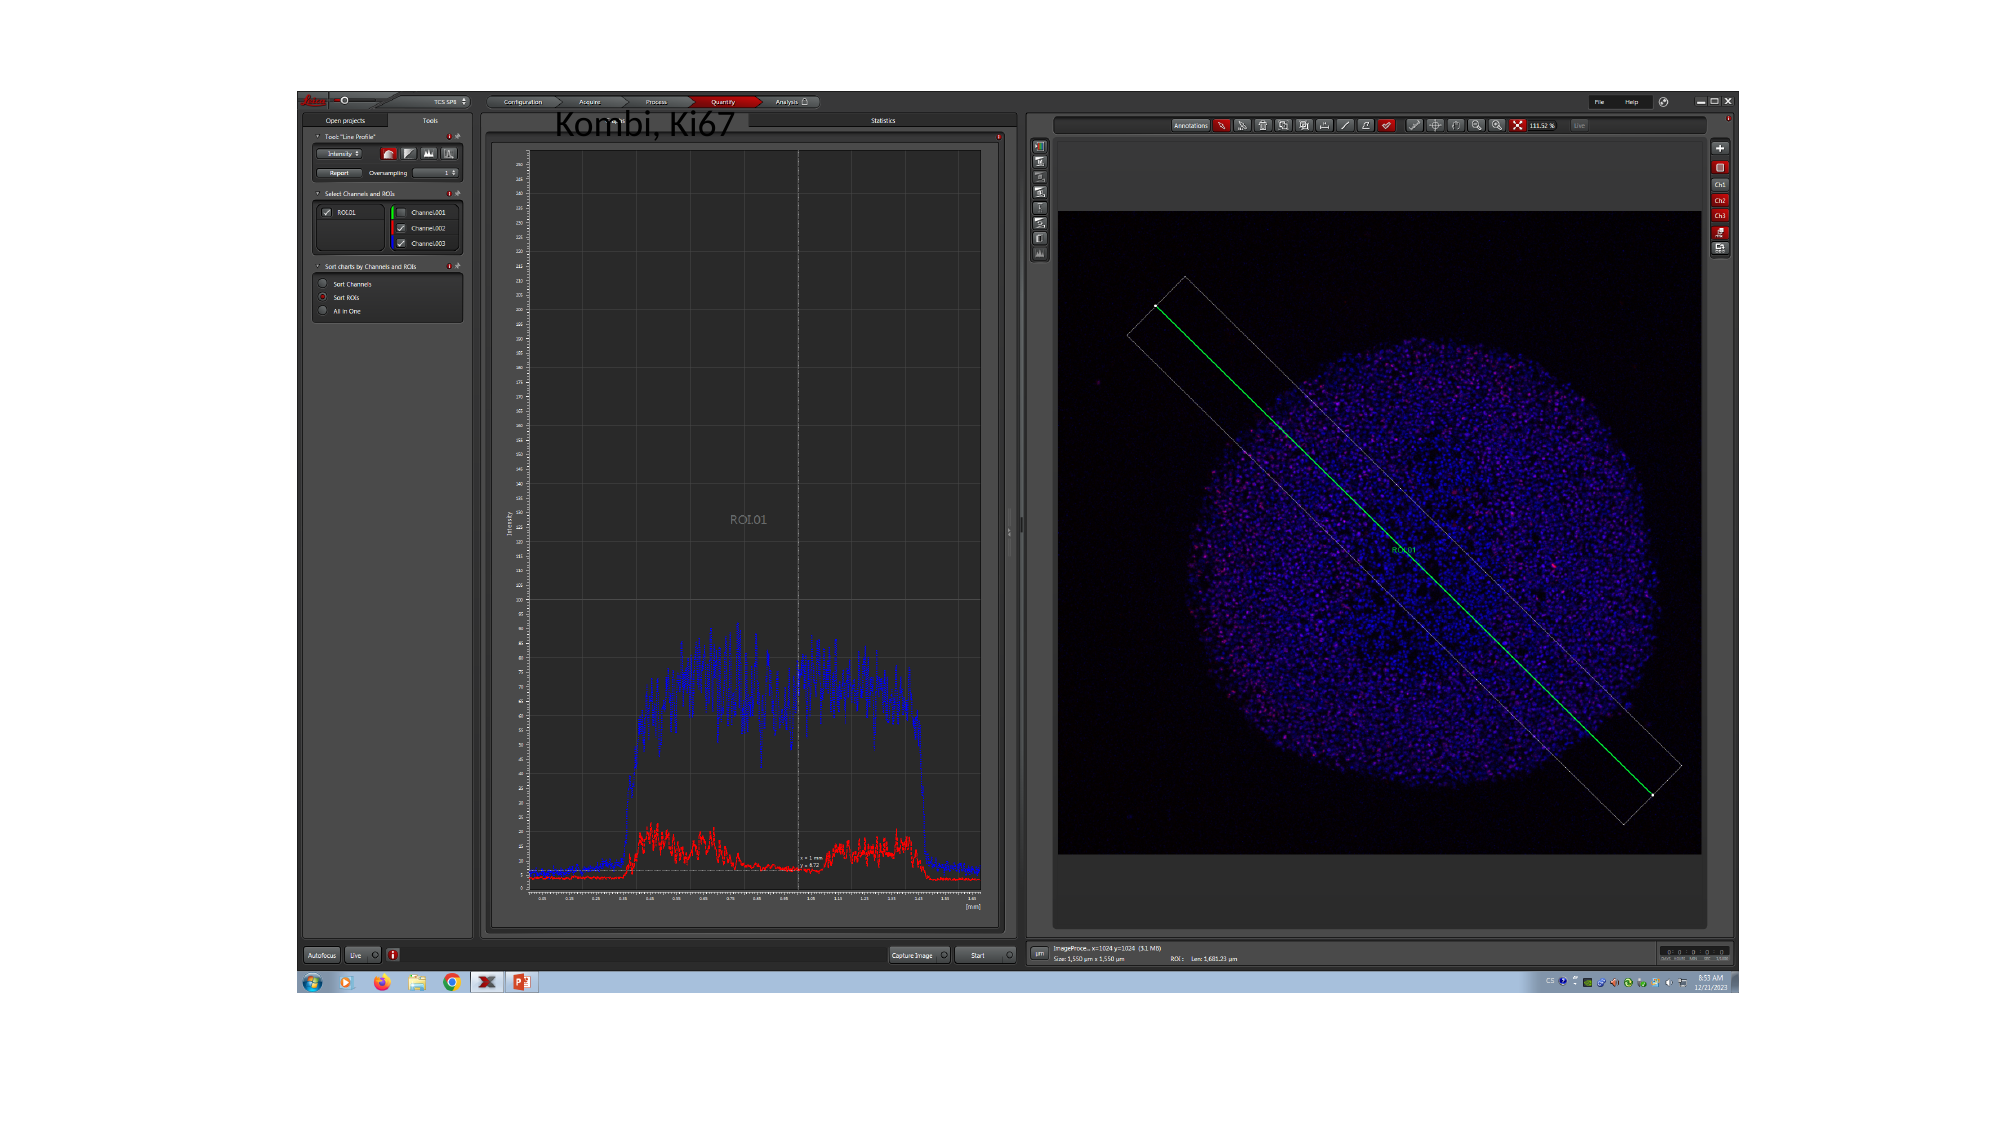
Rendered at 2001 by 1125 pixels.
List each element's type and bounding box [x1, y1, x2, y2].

picture [297, 91, 1739, 993]
